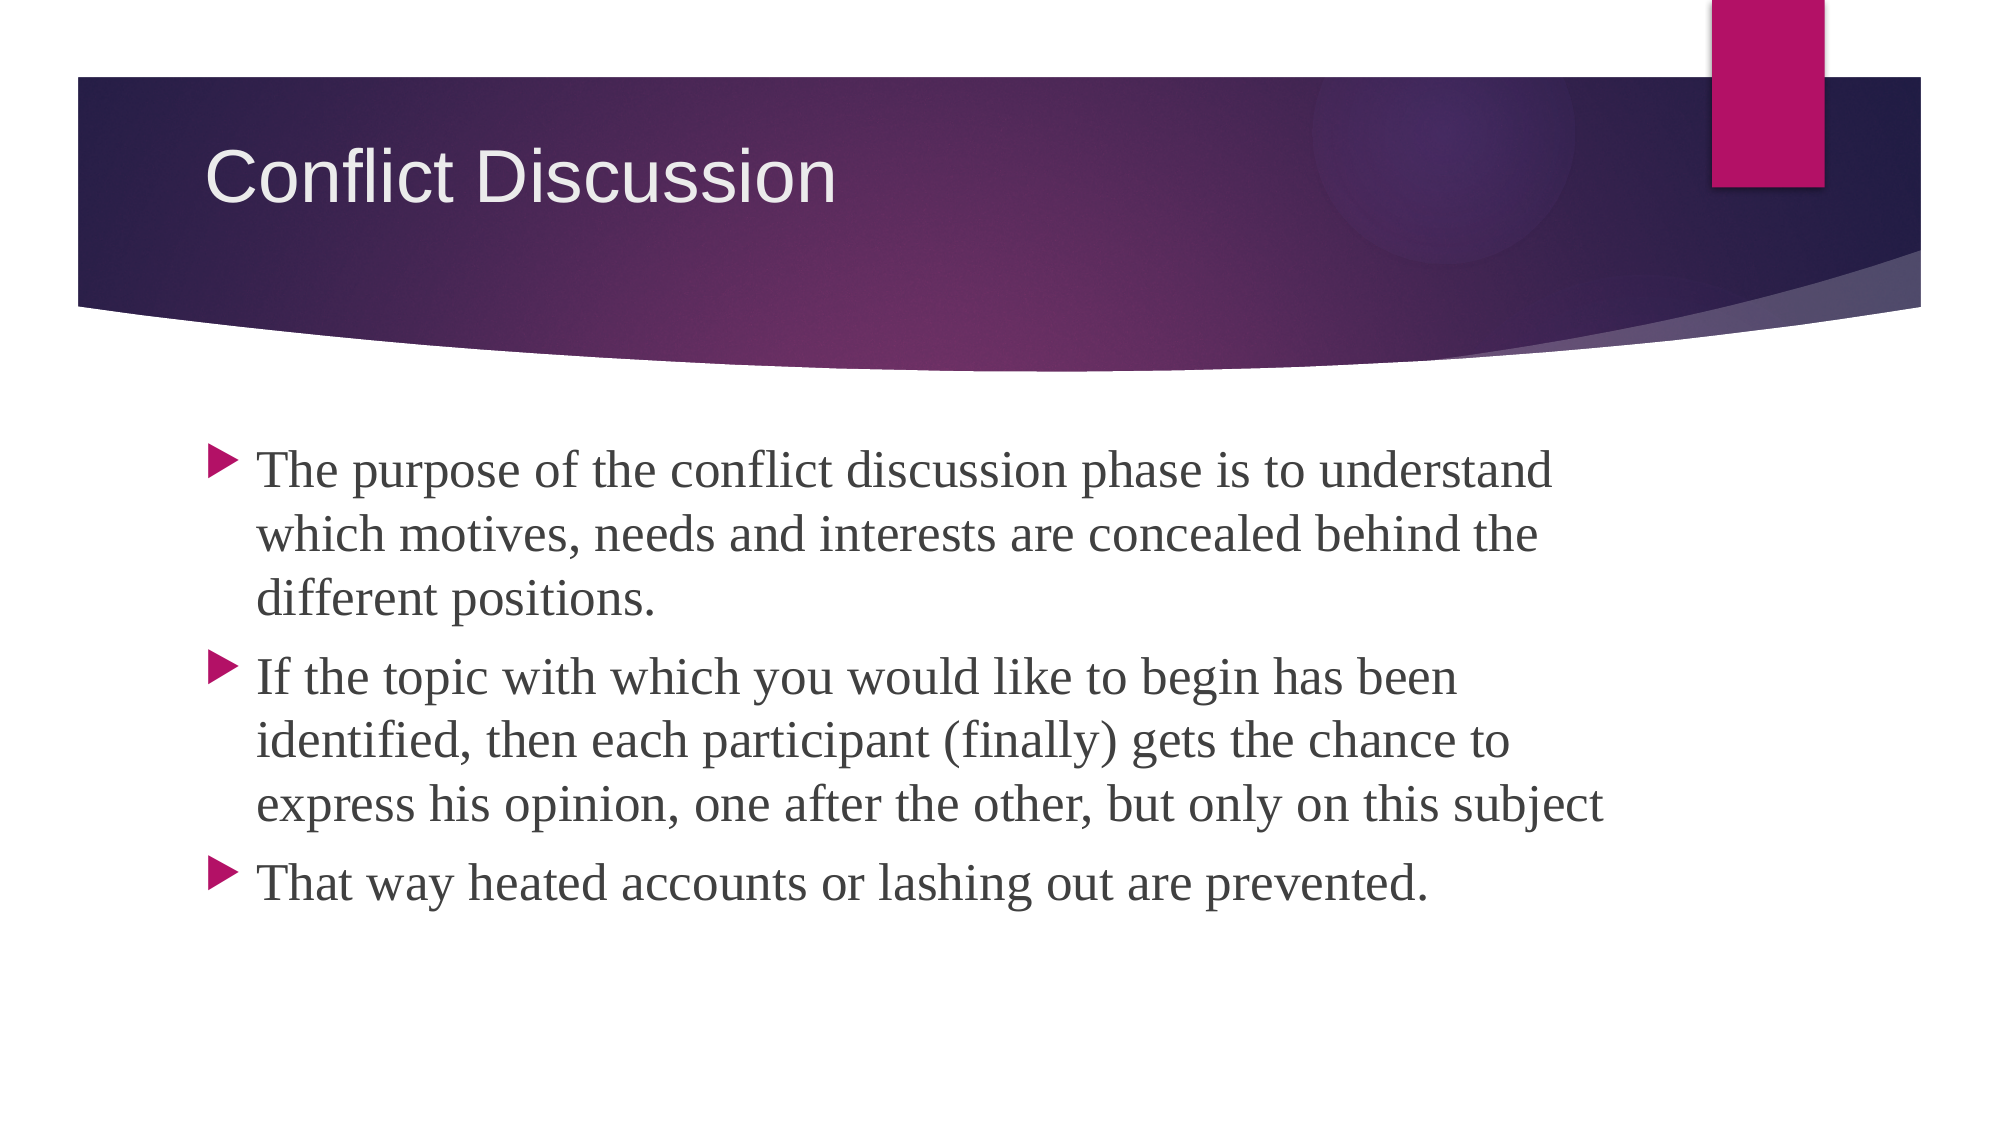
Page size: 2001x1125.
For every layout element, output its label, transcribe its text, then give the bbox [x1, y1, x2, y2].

title Conflict Discussion [189, 159, 1627, 276]
list The purpose of the conflict discussion phase is to understand which motives, needs and interests are concealed behind the different positions. If the topic with which you would like to begin has been identified, then each participant (finally) gets the chance to express his opinion, one after the other, but only on this subject That way heated accounts or lashing out are prevented. [189, 427, 1638, 988]
